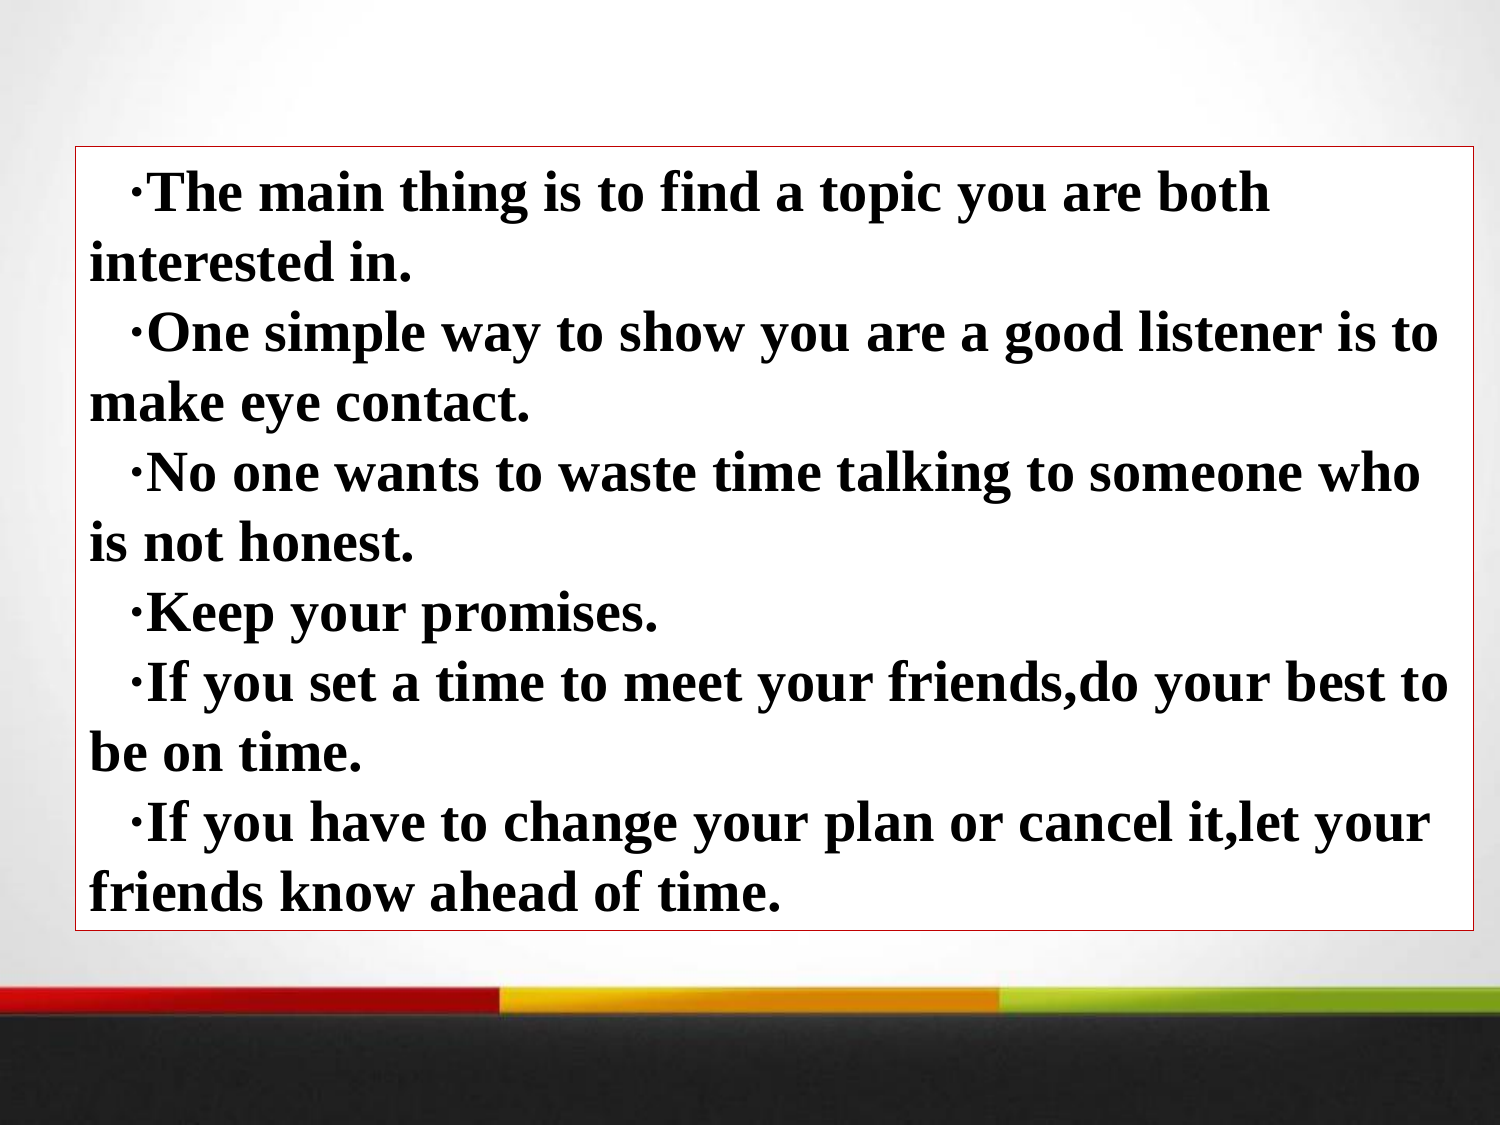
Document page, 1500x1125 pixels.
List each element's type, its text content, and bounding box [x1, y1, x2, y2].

picture [0, 0, 1500, 1125]
text_box ·The main thing is to find a topic you are both interested in. ·One simple way to show you are a good listener is to make eye contact. ·No one wants to waste time talking to someone who is not honest. ·Keep your promises. ·If you set a time to meet your friends,do your best to be on time. ·If you have to change your plan or cancel it,let your friends know ahead of time. [75, 146, 1474, 931]
